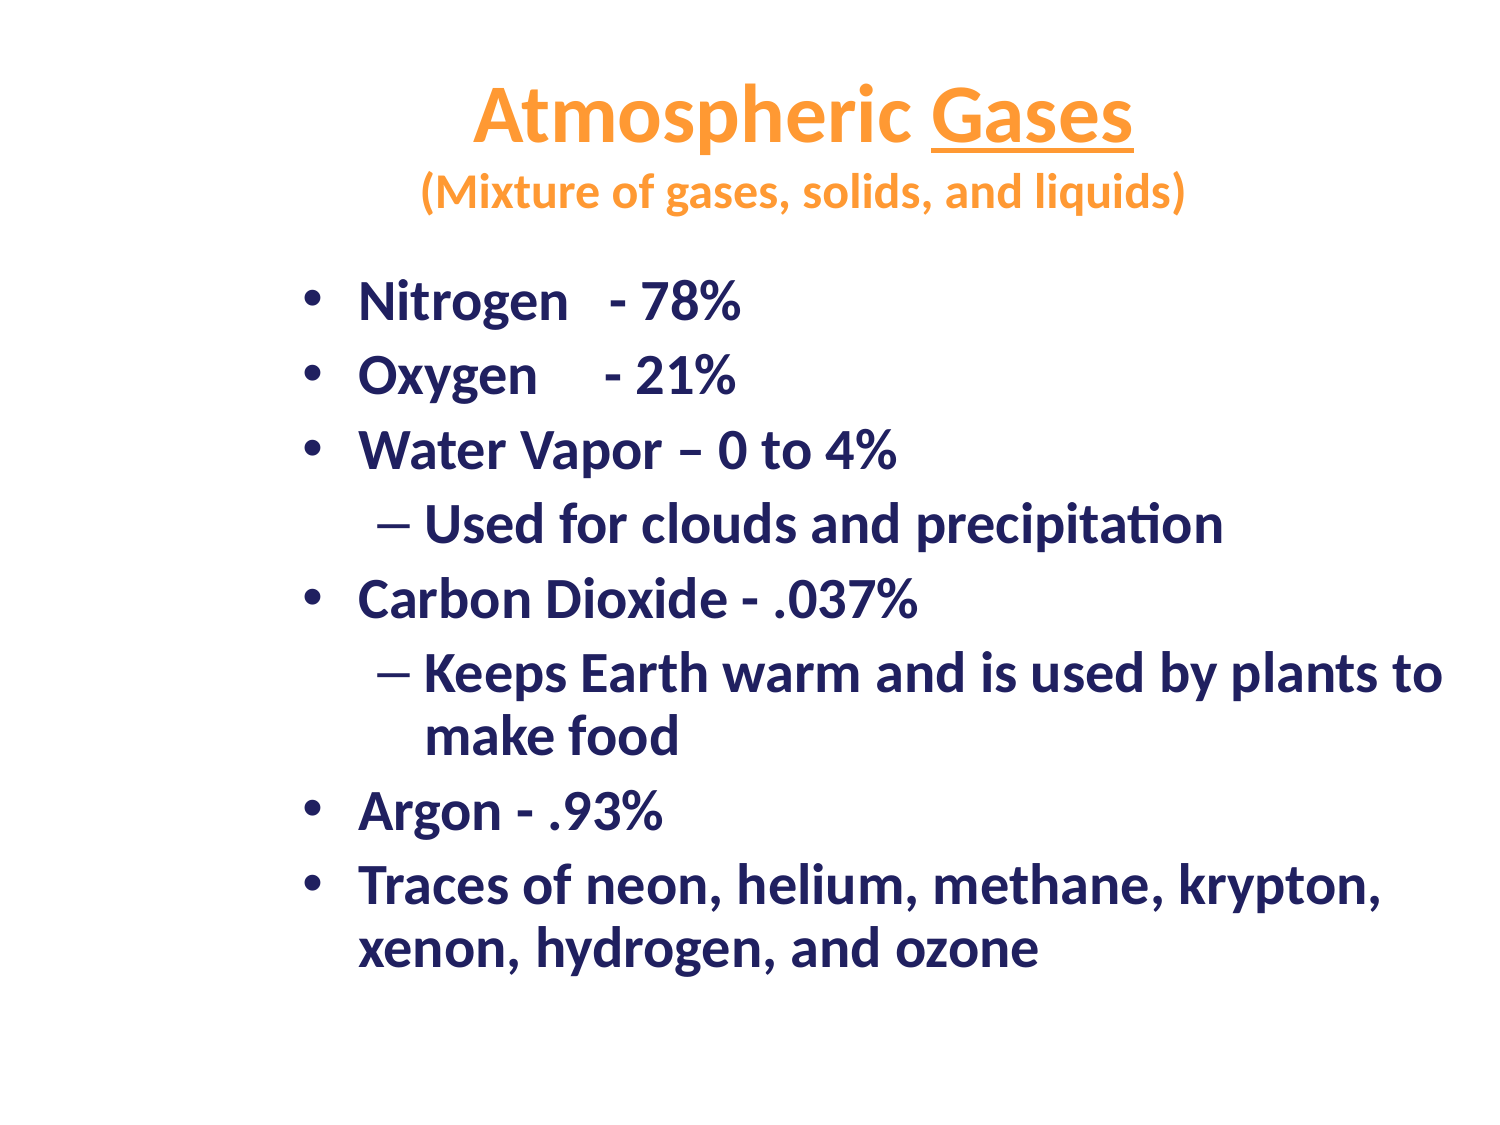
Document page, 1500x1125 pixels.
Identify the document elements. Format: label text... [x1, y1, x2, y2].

list Nitrogen - 78% Oxygen - 21% Water Vapor – 0 to 4% Used for clouds and precipitation Carbon Dioxide - .037% Keeps Earth warm and is used by plants to make food Argon - .93% Traces of neon, helium, methane, krypton, xenon, hydrogen, and ozone [287, 262, 1480, 1005]
title Atmospheric Gases (Mixture of gases, solids, and liquids) [127, 45, 1480, 233]
